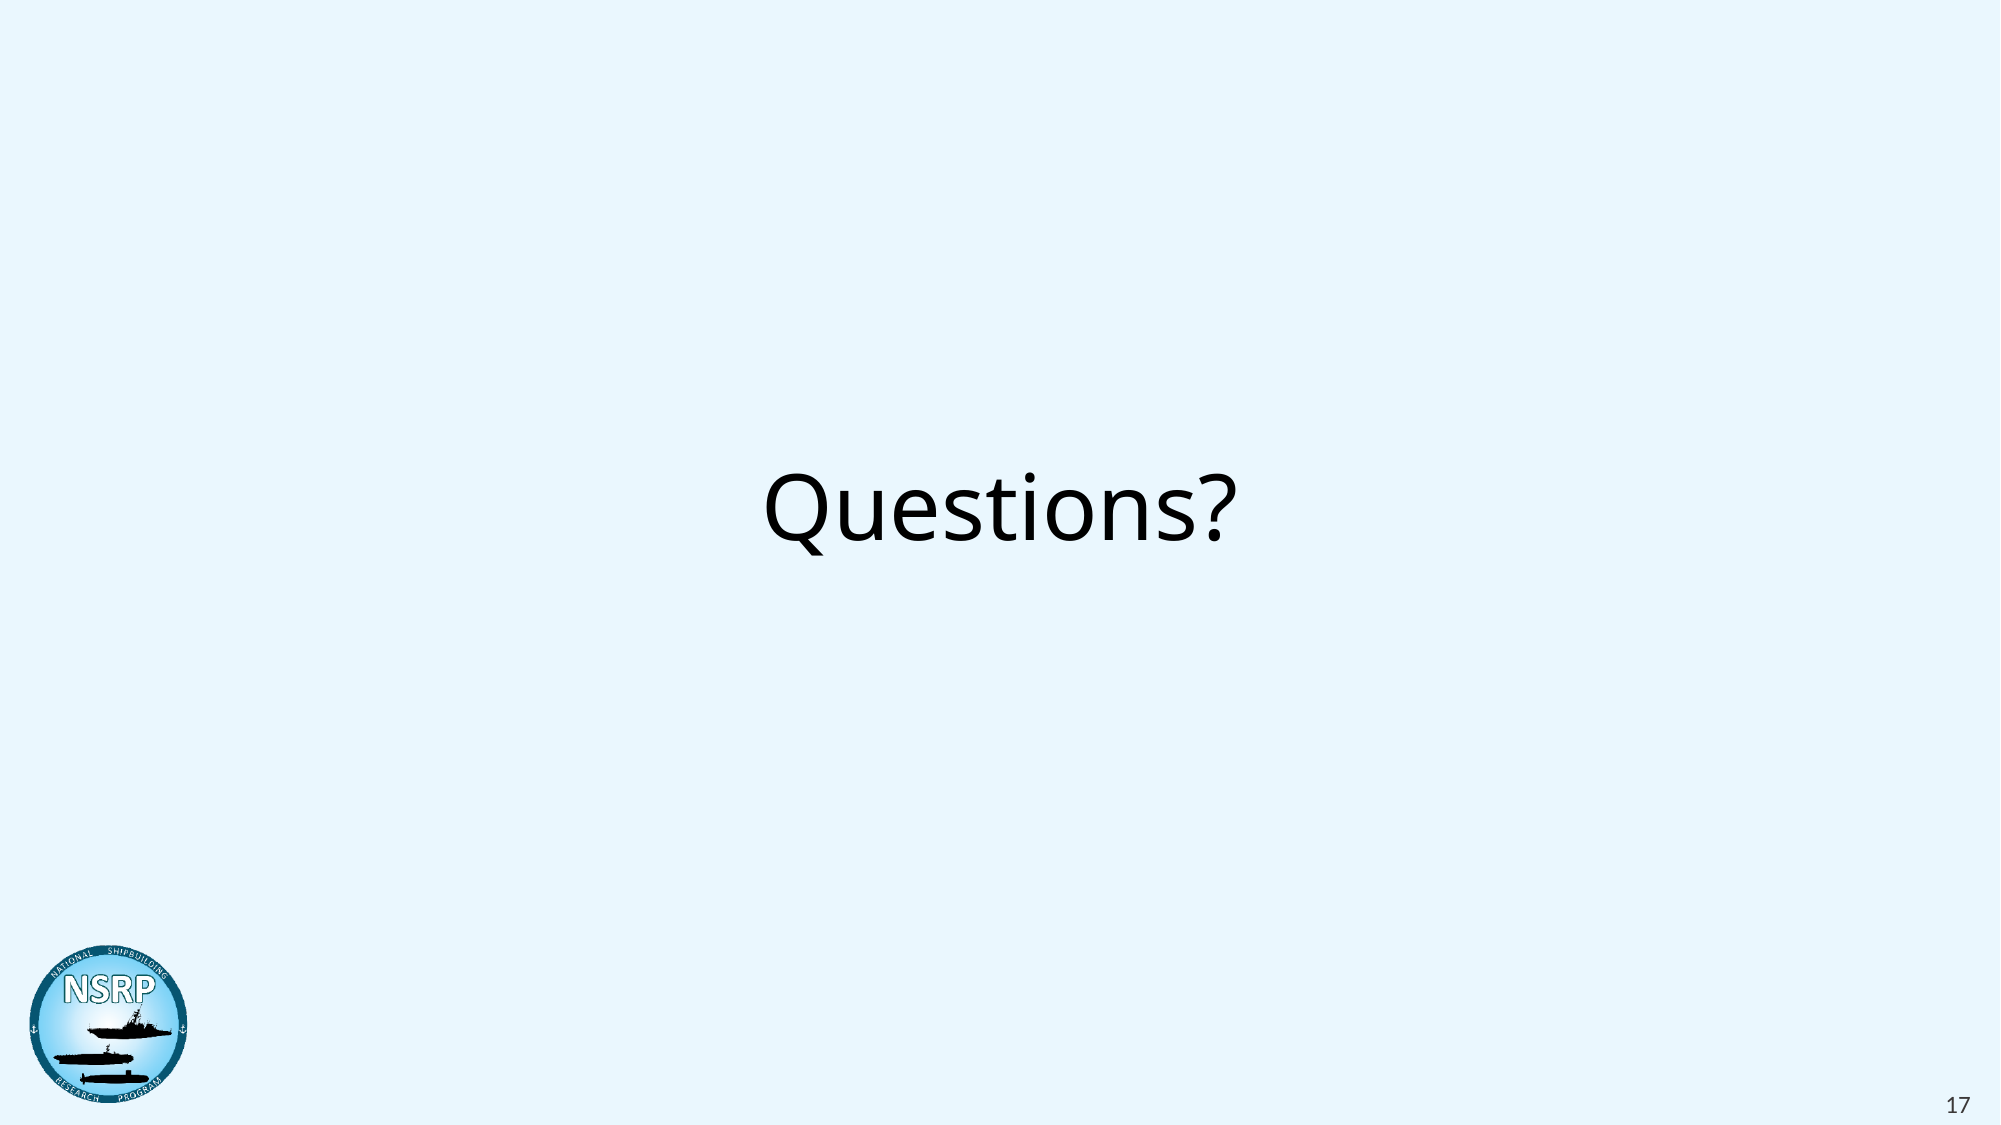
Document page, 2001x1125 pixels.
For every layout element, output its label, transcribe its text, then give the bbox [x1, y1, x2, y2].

picture [13, 926, 202, 1115]
slide_number 17 [1535, 1073, 1986, 1125]
title Questions? [137, 453, 1863, 672]
